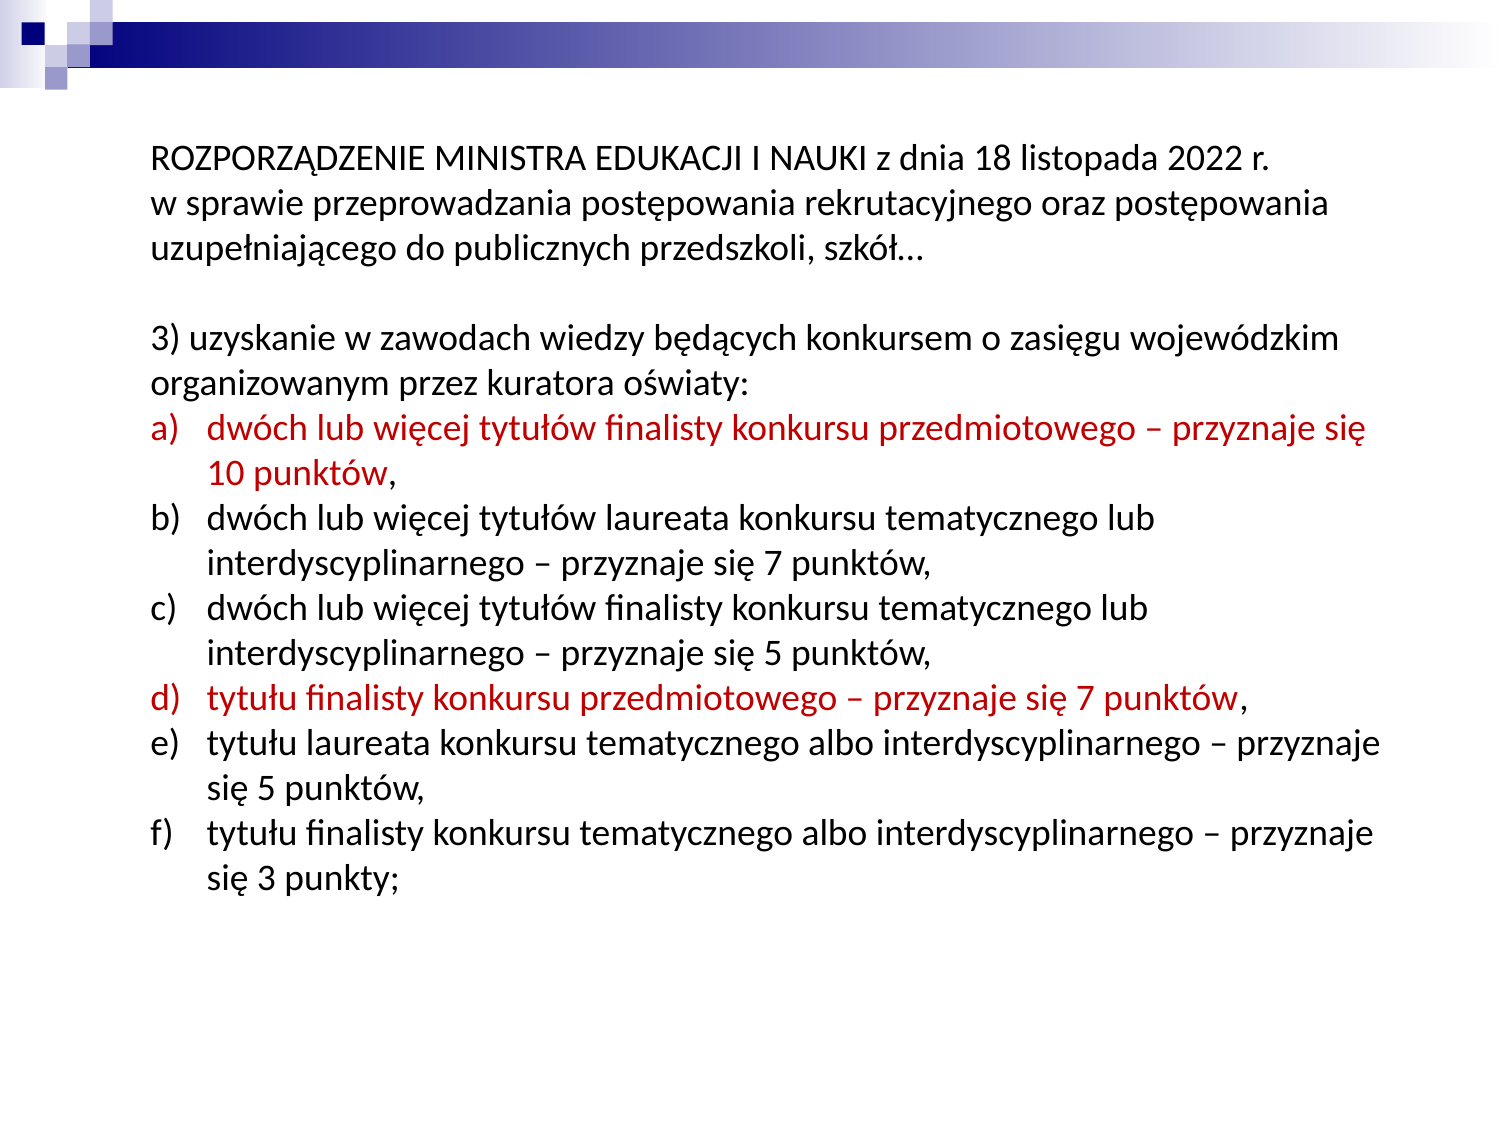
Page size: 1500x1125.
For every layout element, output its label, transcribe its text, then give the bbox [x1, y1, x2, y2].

text_box ROZPORZĄDZENIE MINISTRA EDUKACJI I NAUKI z dnia 18 listopada 2022 r. w sprawie przeprowadzania postępowania rekrutacyjnego oraz postępowania uzupełniającego do publicznych przedszkoli, szkół… 3) uzyskanie w zawodach wiedzy będących konkursem o zasięgu wojewódzkim organizowanym przez kuratora oświaty: dwóch lub więcej tytułów finalisty konkursu przedmiotowego – przyznaje się 10 punktów, dwóch lub więcej tytułów laureata konkursu tematycznego lub interdyscyplinarnego – przyznaje się 7 punktów, dwóch lub więcej tytułów finalisty konkursu tematycznego lub interdyscyplinarnego – przyznaje się 5 punktów, tytułu finalisty konkursu przedmiotowego – przyznaje się 7 punktów, tytułu laureata konkursu tematycznego albo interdyscyplinarnego – przyznaje się 5 punktów, tytułu finalisty konkursu tematycznego albo interdyscyplinarnego – przyznaje się 3 punkty; [135, 125, 1412, 951]
